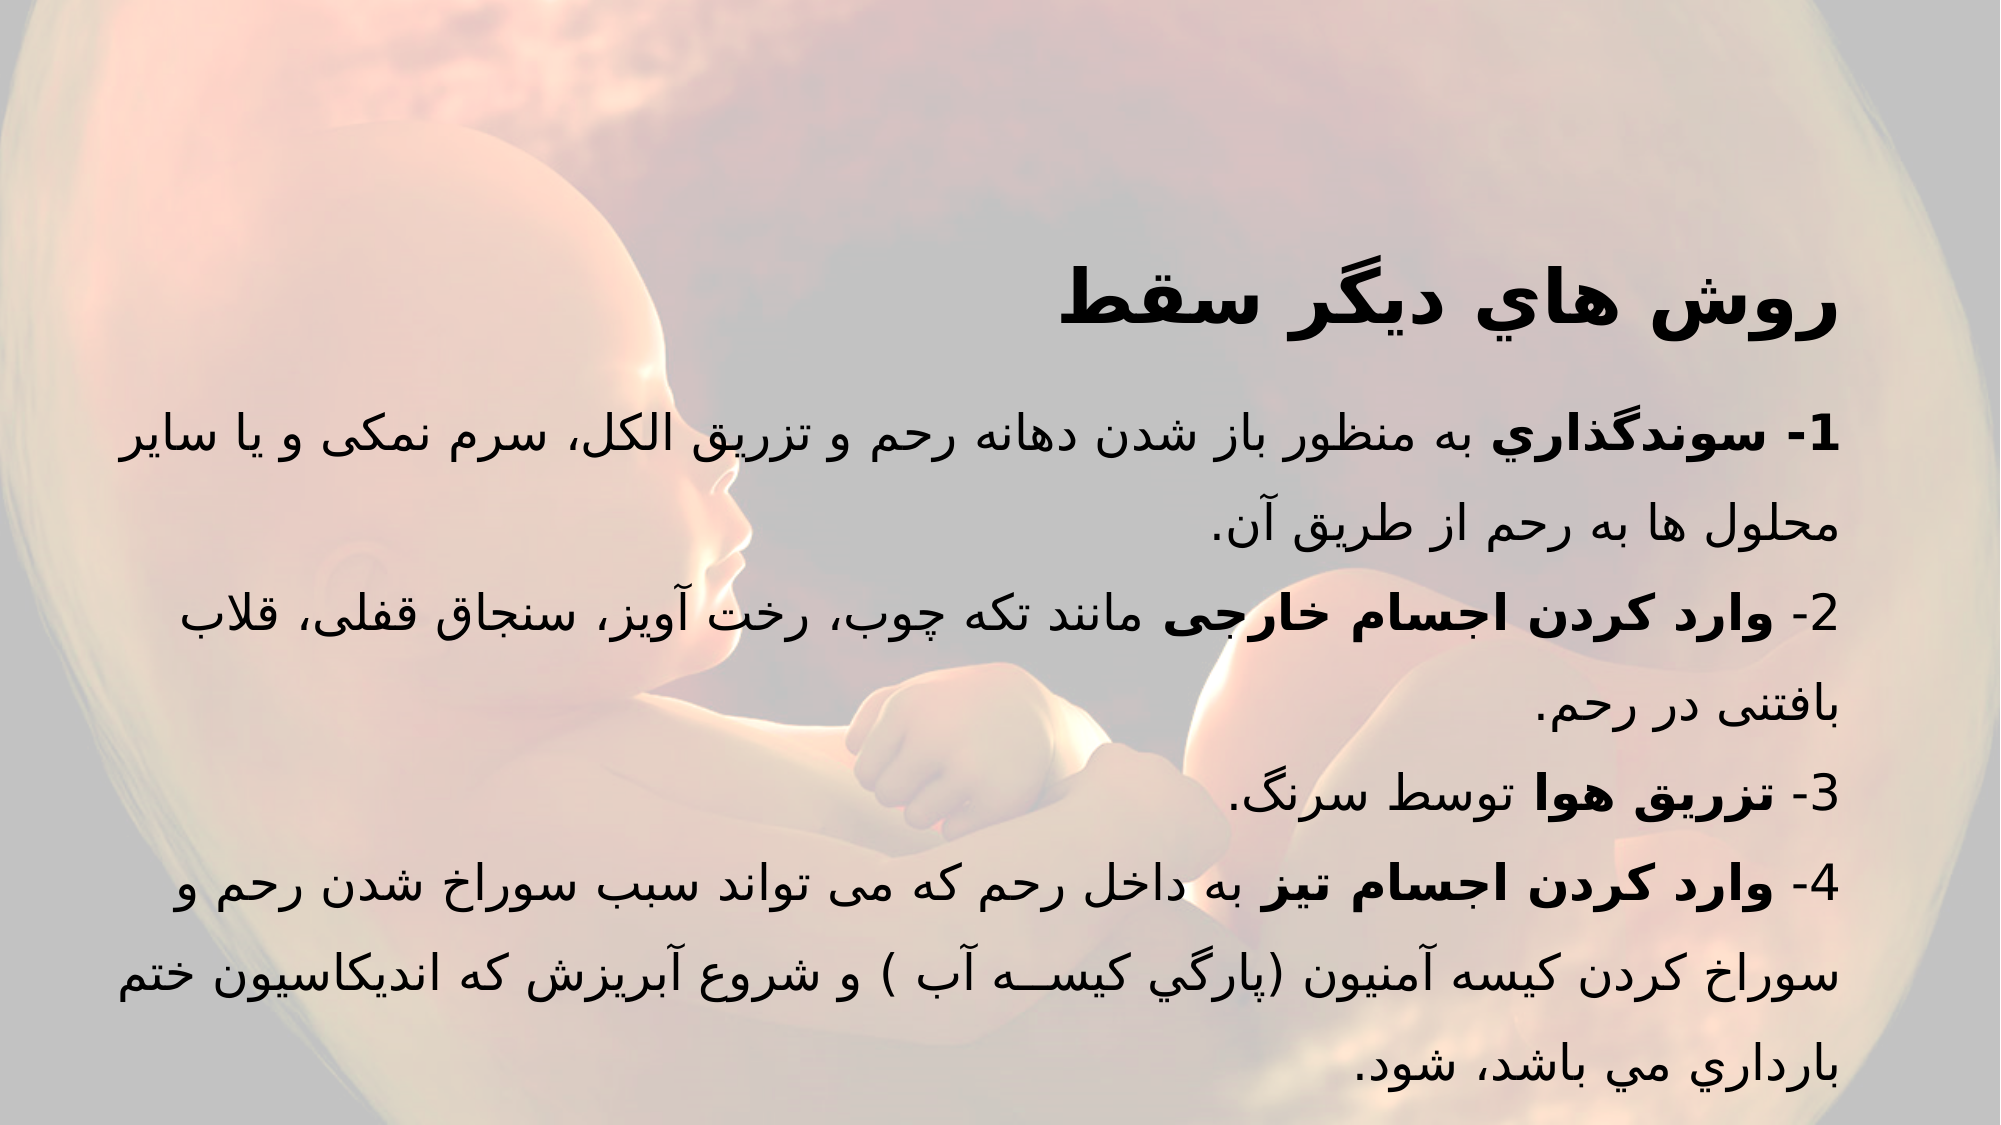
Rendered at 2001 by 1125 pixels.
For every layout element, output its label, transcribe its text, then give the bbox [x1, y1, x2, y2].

title روش هاي دیگر سقط [281, 261, 1857, 338]
text_box 1- سوندگذاري به منظور باز شدن دهانه رحم و تزریق الکل، سرم نمکی و یا سایر محلول ها به رحم از طریق آن. 2- وارد کردن اجسام خارجی مانند تکه چوب،‌ رخت آویز، سنجاق قفلی، قلاب بافتنی در رحم. 3- تزریق هوا توسط سرنگ. 4- وارد کردن اجسام تیز به داخل رحم که می تواند سبب سوراخ شدن رحم و سوراخ كردن كيسه آمنيون (پارگي كيســه آب ) و شروع آبريزش كه انديكاسيون ختم بارداري مي باشد،‌ شود. [74, 362, 1857, 1015]
